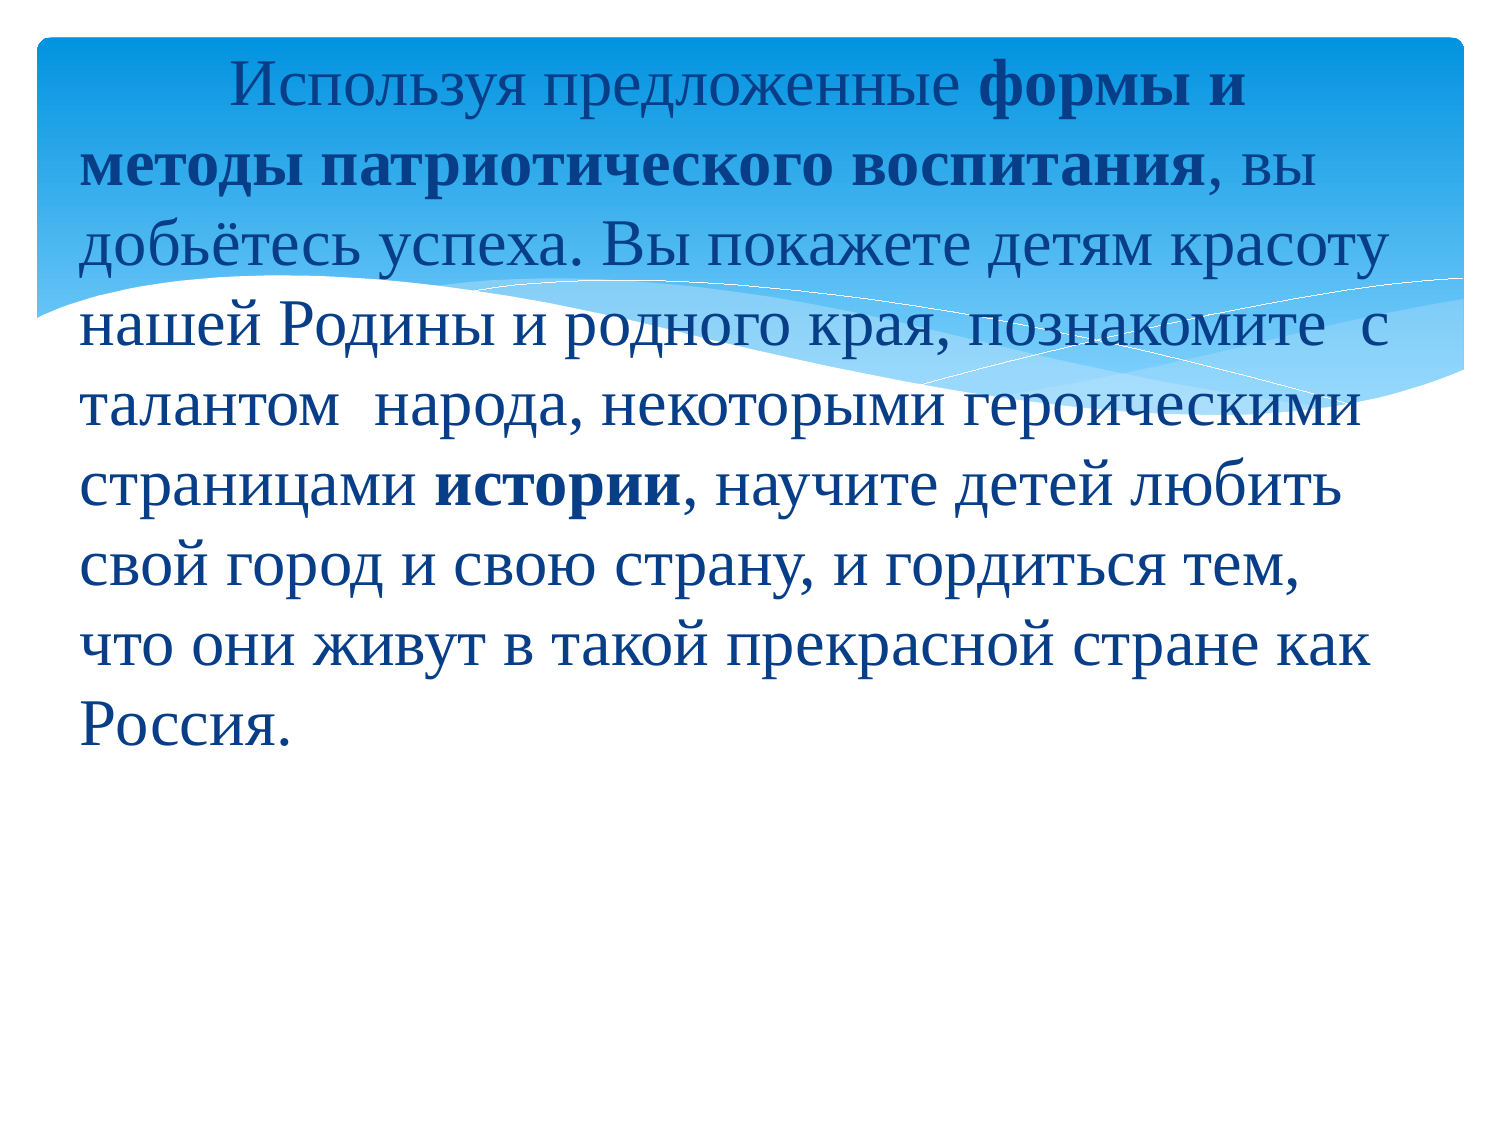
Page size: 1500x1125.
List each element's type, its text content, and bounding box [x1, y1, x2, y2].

list Используя предложенные формы и методы патриотического воспитания, вы добьётесь успеха. Вы покажете детям красоту нашей Родины и родного края, познакомите с талантом народа, некоторыми героическими страницами истории, научите детей любить свой город и свою страну, и гордиться тем, что они живут в такой прекрасной стране как Россия. [64, 30, 1424, 1006]
